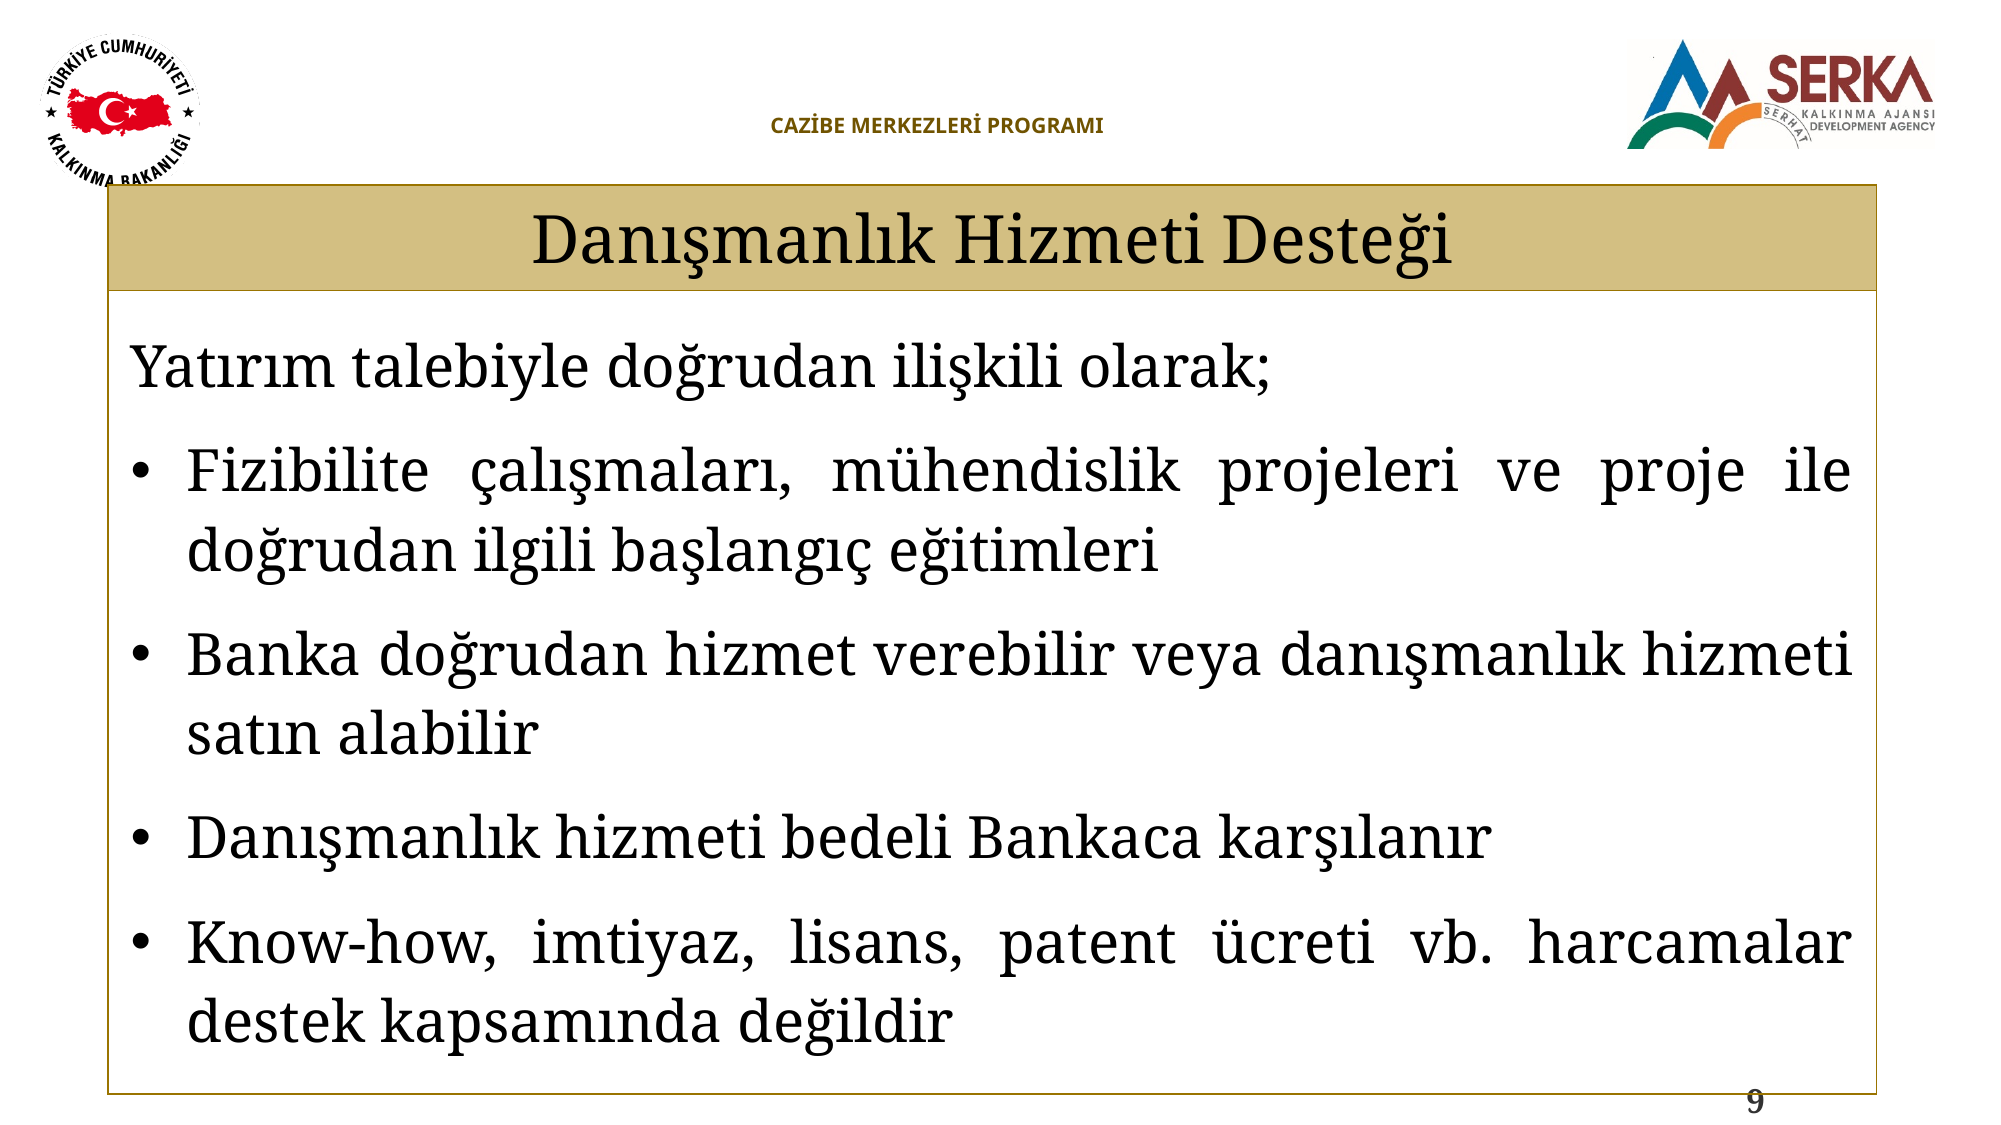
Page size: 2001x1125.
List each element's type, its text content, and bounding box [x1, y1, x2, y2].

table_header Danışmanlık Hizmeti Desteği [109, 186, 1876, 290]
picture [1627, 39, 1935, 149]
title CAZİBE MERKEZLERİ PROGRAMI [94, 45, 1627, 148]
slide_number 9 [1674, 1095, 1780, 1122]
picture [39, 33, 200, 194]
table_cell Yatırım talebiyle doğrudan ilişkili olarak; Fizibilite çalışmaları, mühendislik projeleri ve proje ile doğrudan ilgili başlangıç eğitimleri Banka doğrudan hizmet verebilir veya danışmanlık hizmeti satın alabilir Danışmanlık hizmeti bedeli Bankaca karşılanır Know-how, imtiyaz, lisans, patent ücreti vb. harcamalar destek kapsamında değildir [109, 291, 1876, 1093]
